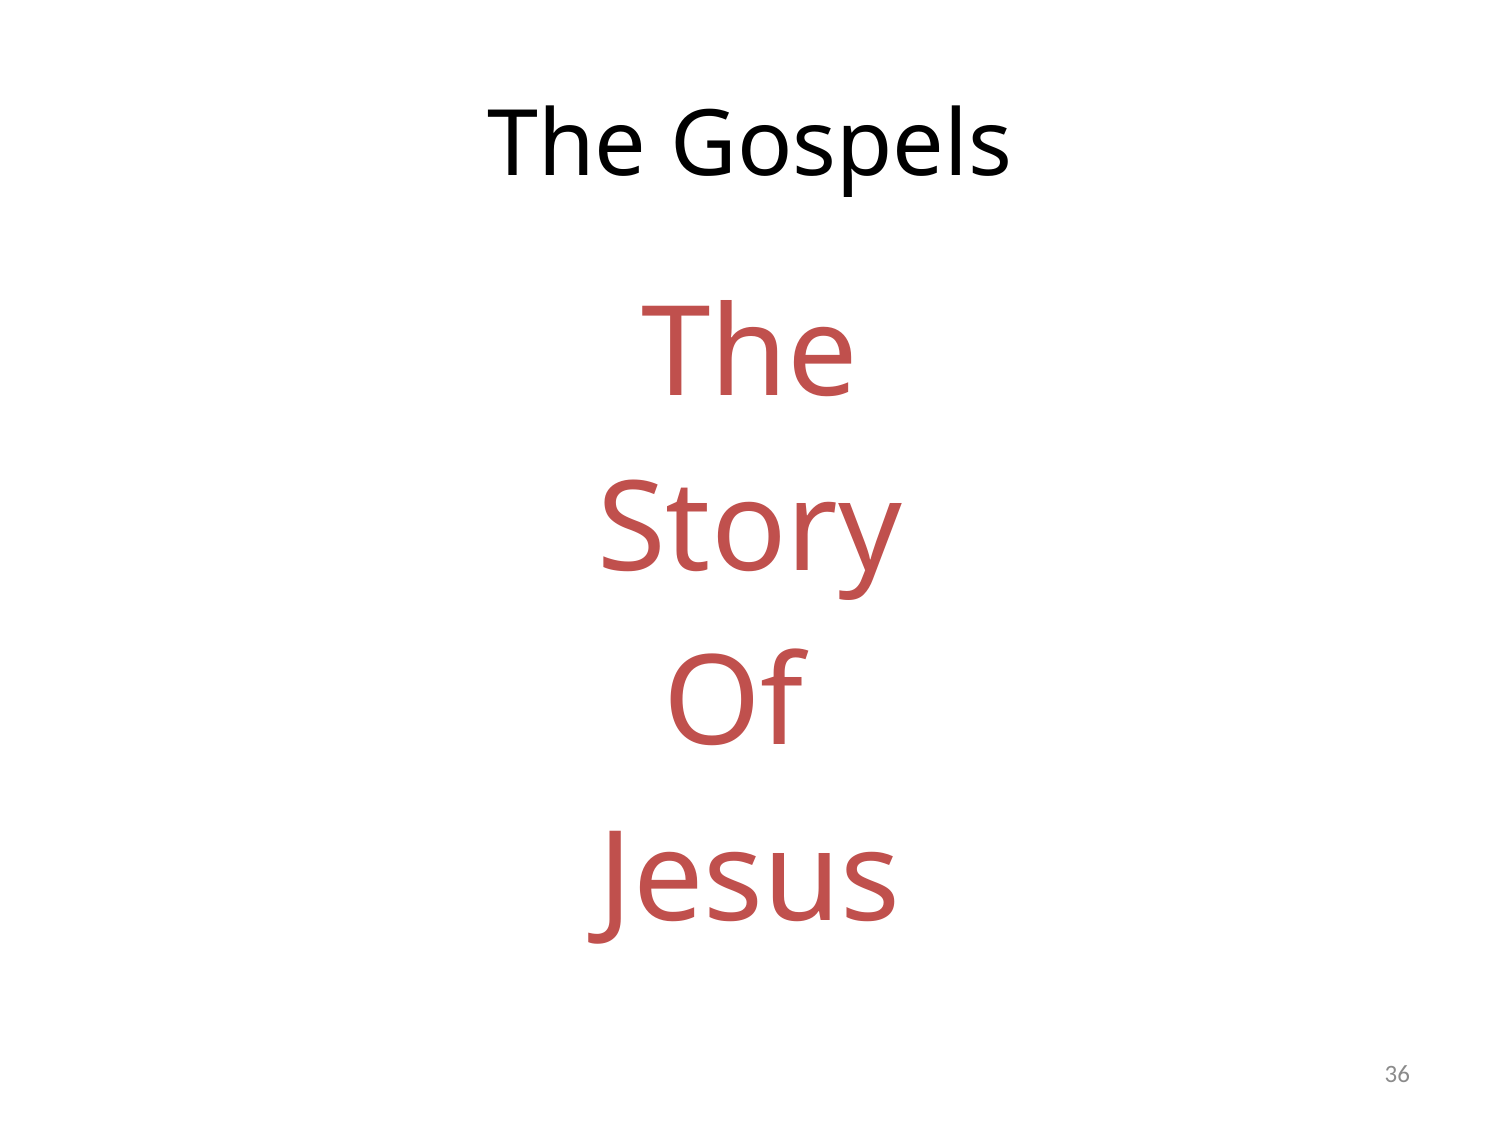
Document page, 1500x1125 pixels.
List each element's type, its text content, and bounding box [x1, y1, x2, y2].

title The Gospels [75, 45, 1425, 233]
list The Story Of Jesus [75, 262, 1425, 1005]
slide_number 36 [1074, 1042, 1425, 1103]
